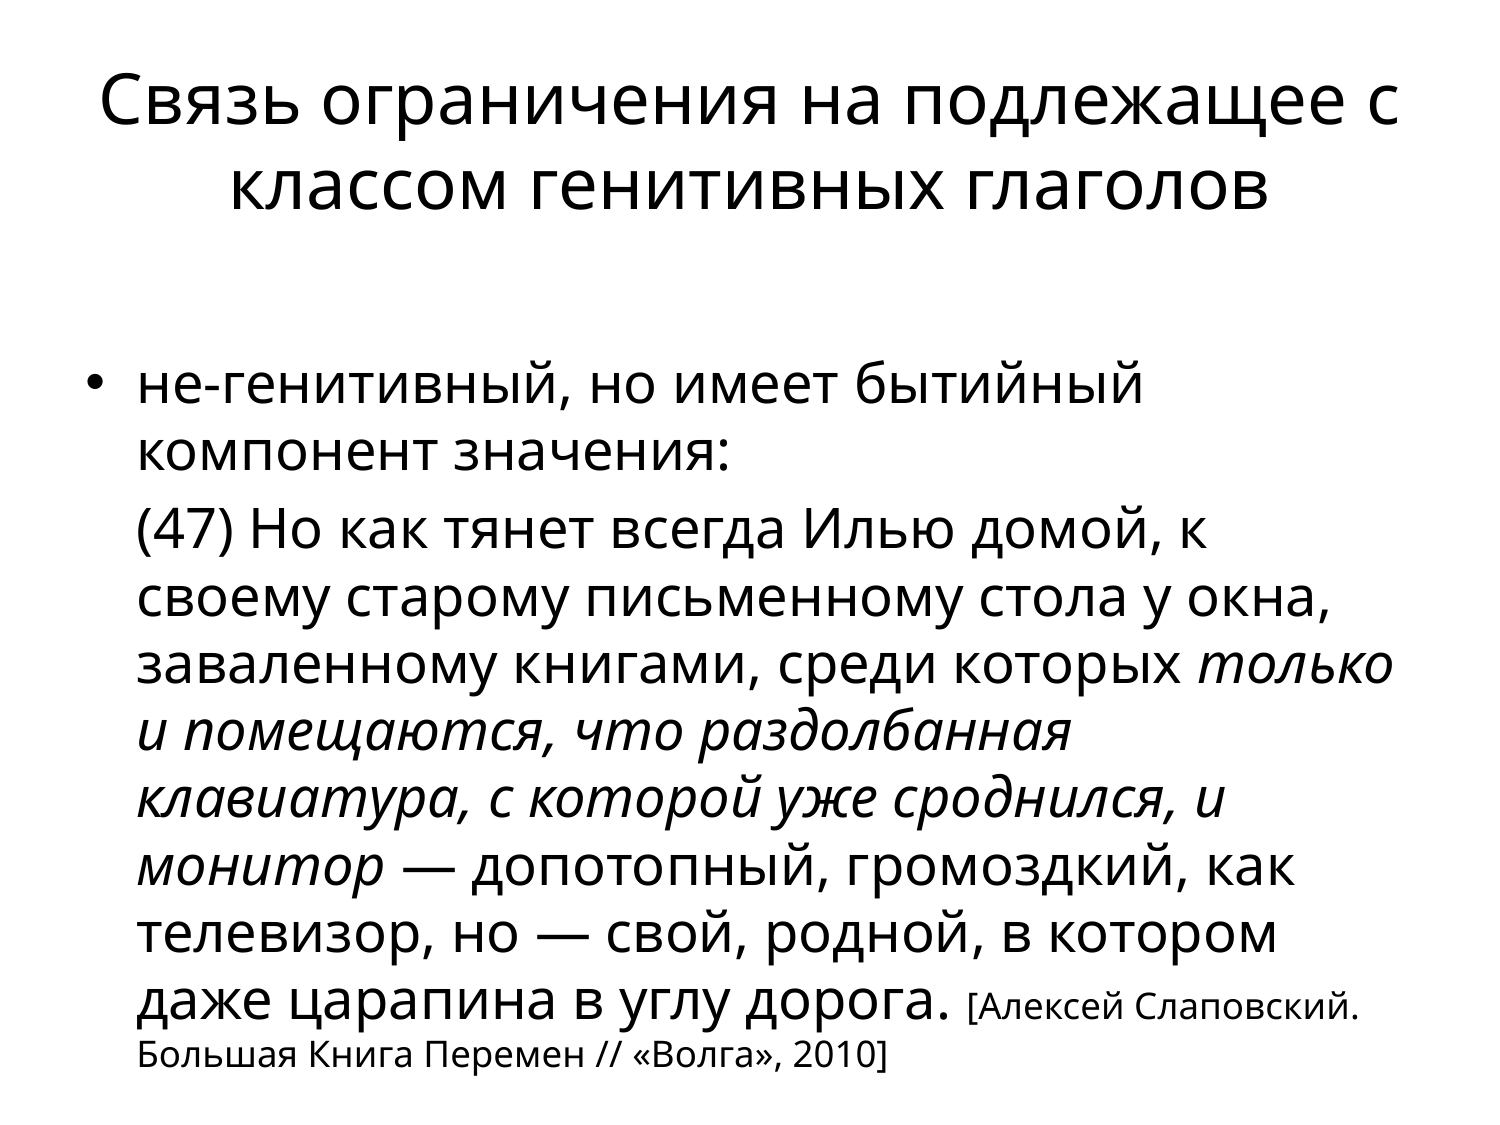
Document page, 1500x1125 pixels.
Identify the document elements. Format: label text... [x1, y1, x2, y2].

list не-генитивный, но имеет бытийный компонент значения: (47) Но как тянет всегда Илью домой, к своему старому письменному стола у окна, заваленному книгами, среди которых только и помещаются, что раздолбанная клавиатура, с которой уже сроднился, и монитор ― допотопный, громоздкий, как телевизор, но ― свой, родной, в котором даже царапина в углу дорога. [Алексей Слаповский. Большая Книга Перемен // «Волга», 2010] [70, 339, 1421, 1083]
title Связь ограничения на подлежащее с классом генитивных глаголов [75, 45, 1425, 233]
